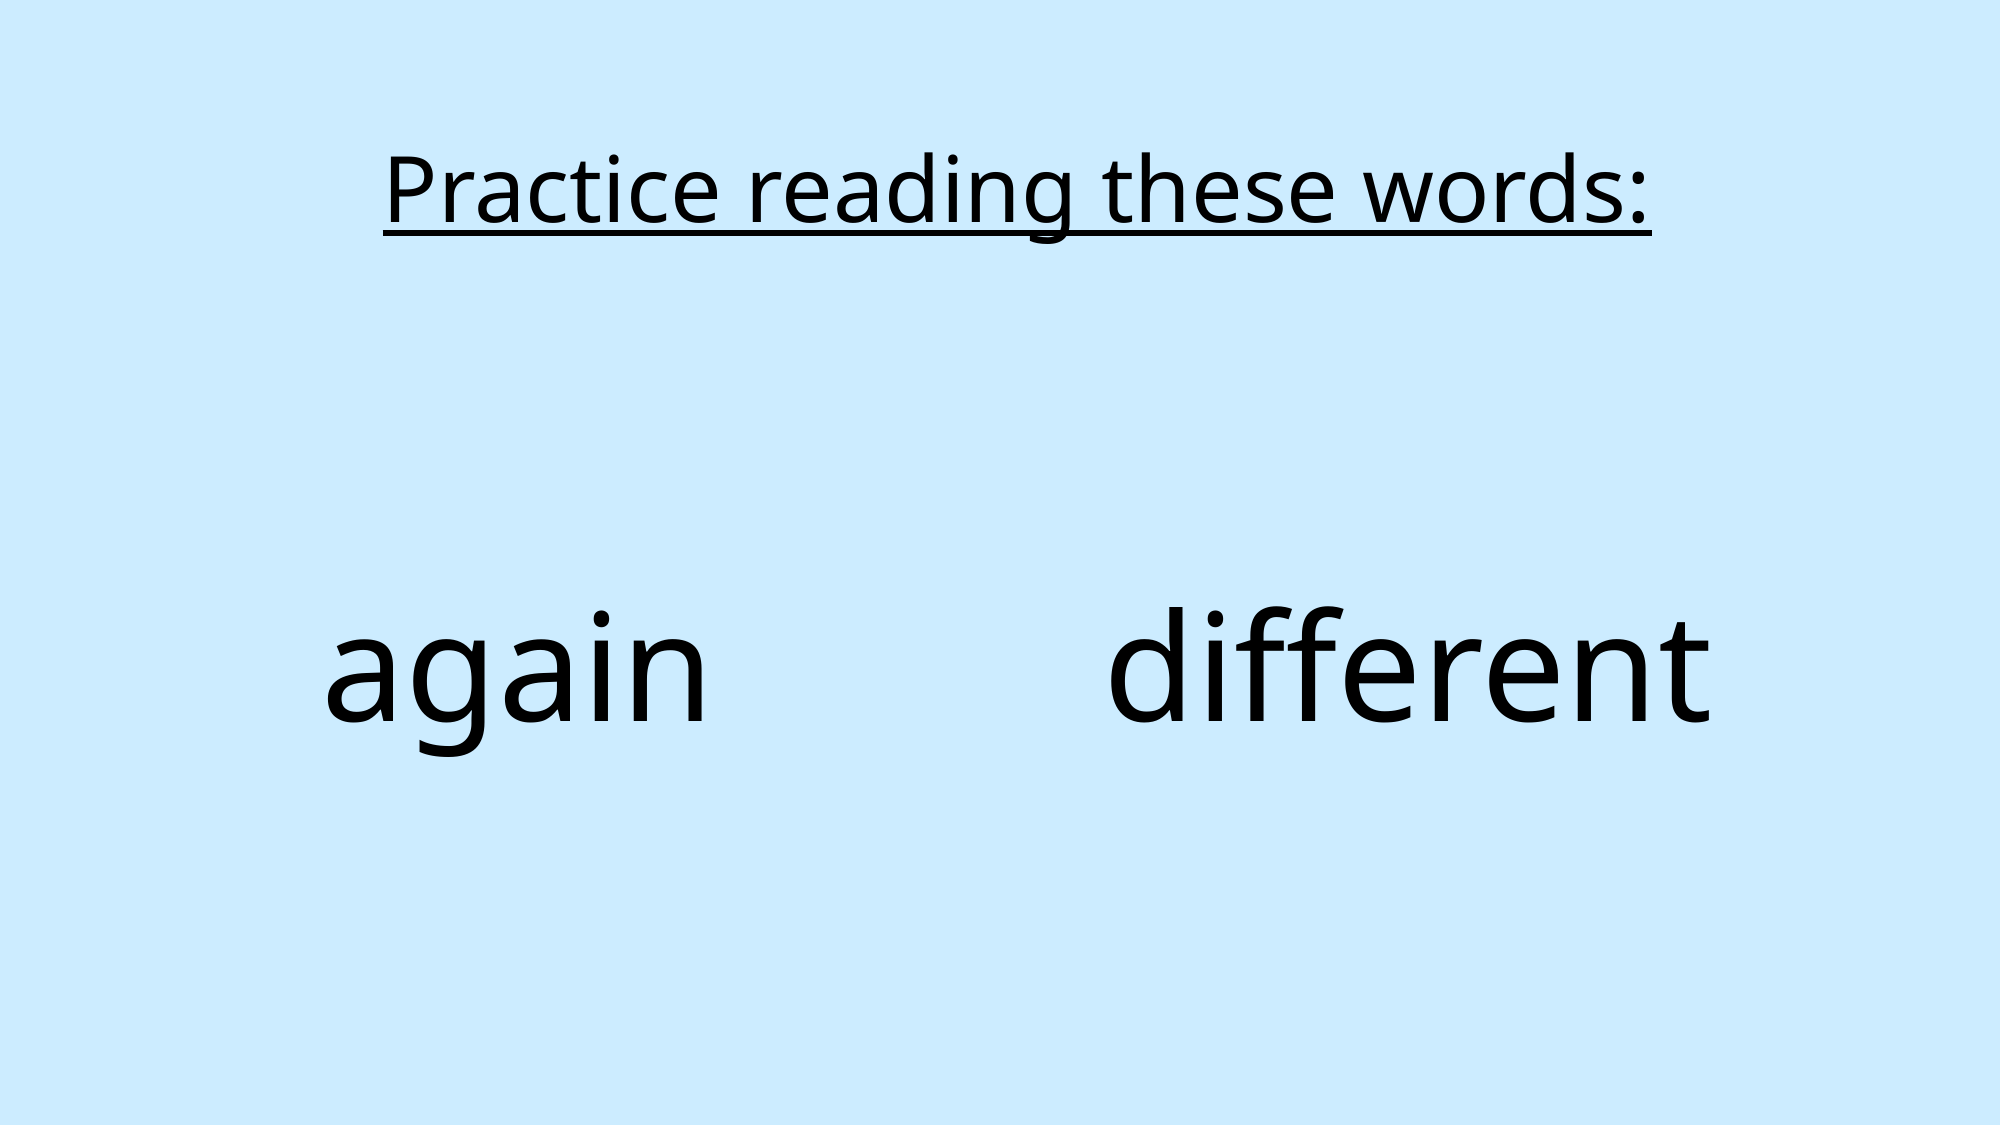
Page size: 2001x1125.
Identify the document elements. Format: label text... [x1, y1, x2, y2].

text_box Practice reading these words: again different [34, 123, 2000, 759]
